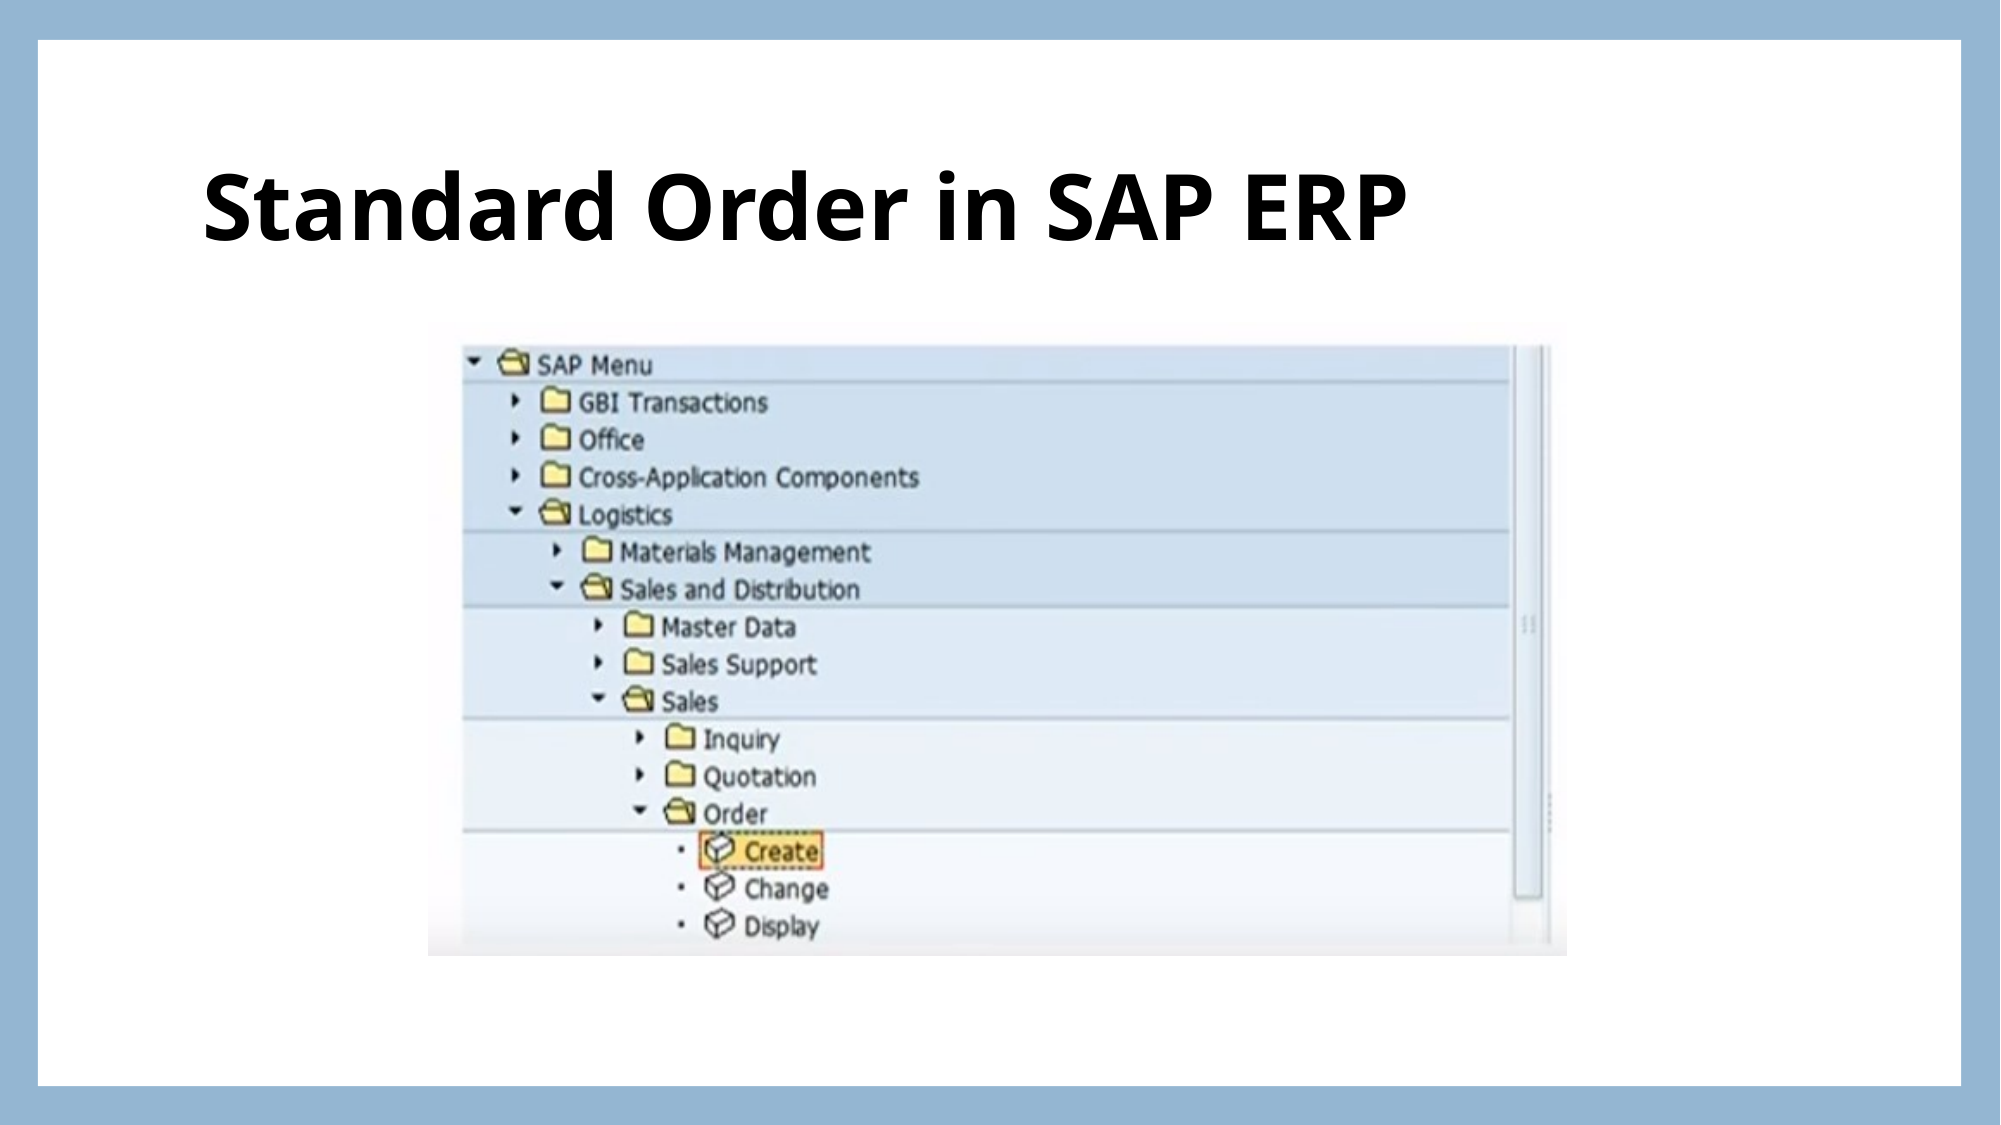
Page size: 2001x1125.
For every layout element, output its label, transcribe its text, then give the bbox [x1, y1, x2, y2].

title Standard Order in SAP ERP [187, 99, 1808, 323]
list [428, 322, 1567, 956]
